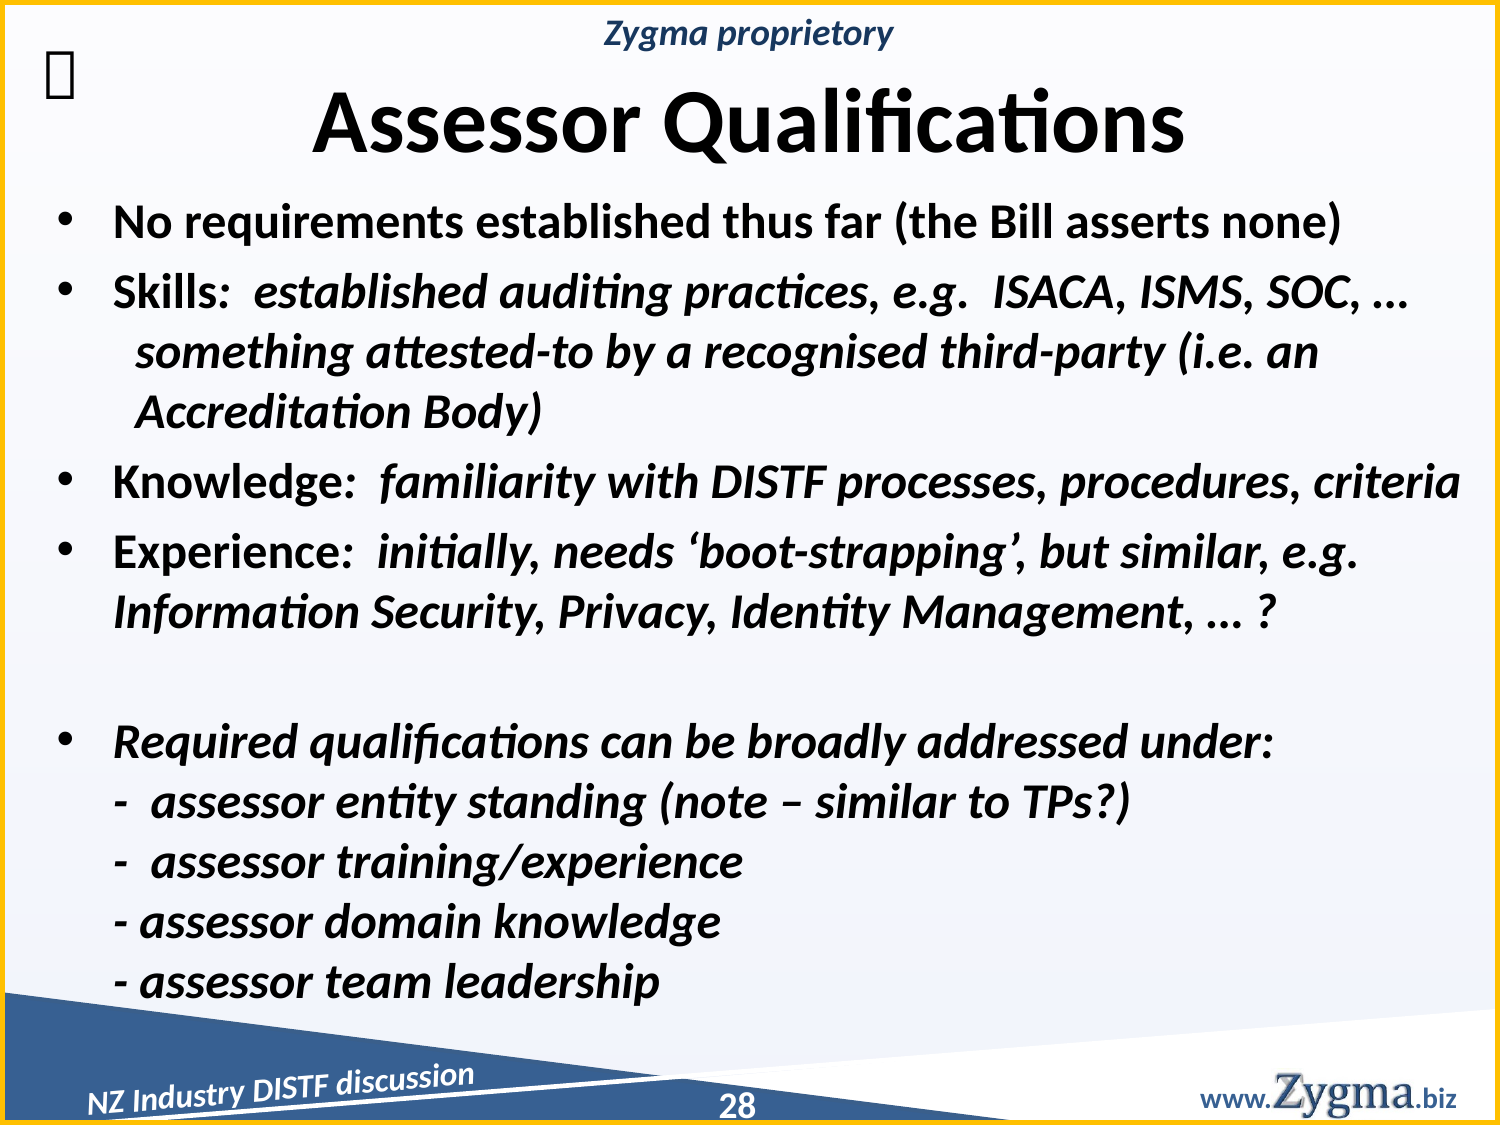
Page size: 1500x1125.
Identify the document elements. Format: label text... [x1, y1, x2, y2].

slide_number 28 [692, 1073, 783, 1125]
list No requirements established thus far (the Bill asserts none) Skills: established auditing practices, e.g. ISACA, ISMS, SOC, … something attested-to by a recognised third-party (i.e. an Accreditation Body) Knowledge: familiarity with DISTF processes, procedures, criteria Experience: initially, needs ‘boot-strapping’, but similar, e.g. Information Security, Privacy, Identity Management, … ? Required qualifications can be broadly addressed under: - assessor entity standing (note – similar to TPs?) - assessor training/experience - assessor domain knowledge - assessor team leadership [41, 181, 1500, 1023]
picture [1271, 1068, 1415, 1120]
text_box  [25, 25, 110, 126]
title Assessor Qualifications [75, 22, 1425, 181]
